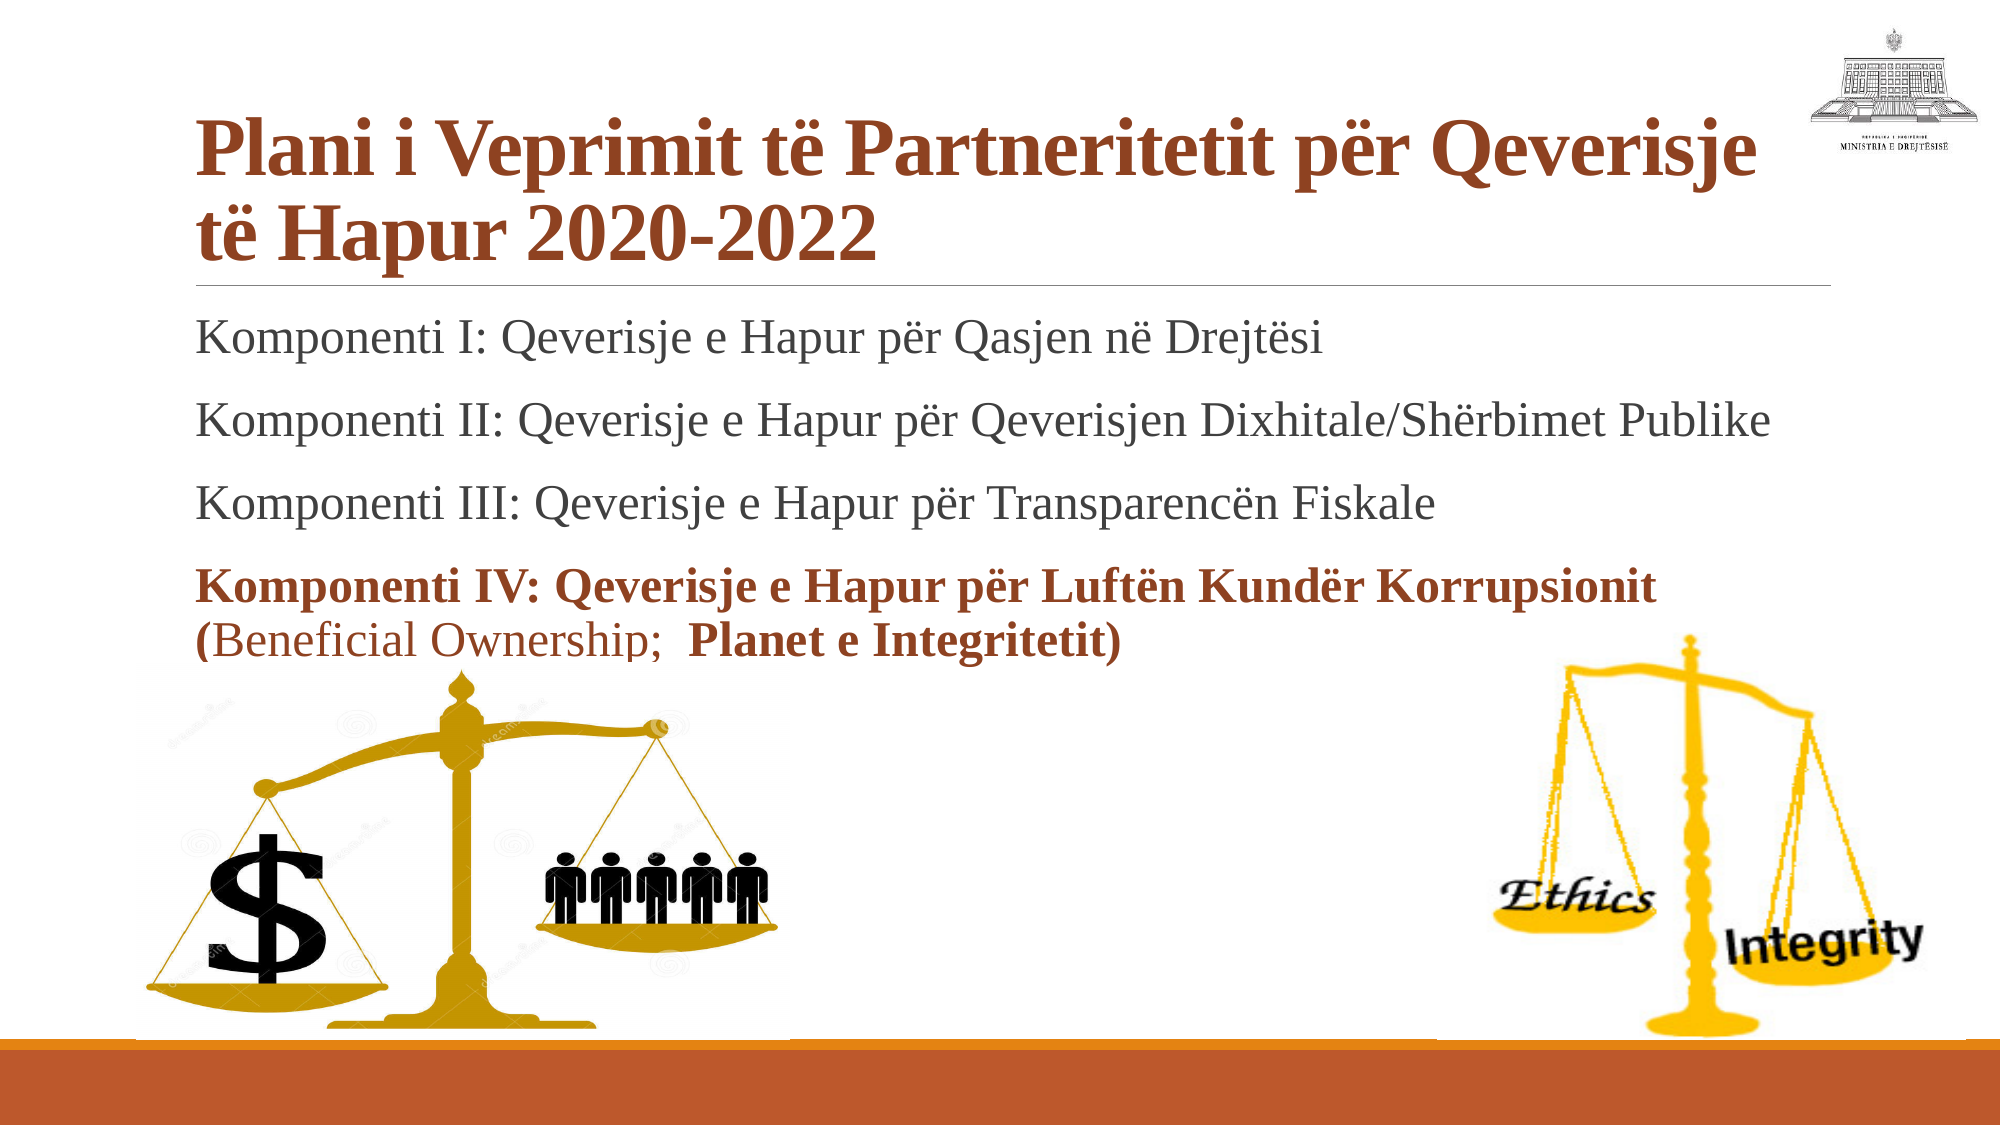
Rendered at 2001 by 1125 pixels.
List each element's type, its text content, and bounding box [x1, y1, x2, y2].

picture [1808, 25, 1982, 154]
picture [135, 662, 791, 1041]
list Komponenti I: Qeverisje e Hapur për Qasjen në Drejtësi Komponenti II: Qeverisje e Hapur për Qeverisjen Dixhitale/Shërbimet Publike Komponenti III: Qeverisje e Hapur për Transparencën Fiskale Komponenti IV: Qeverisje e Hapur për Luftën Kundër Korrupsionit (Beneficial Ownership; Planet e Integritetit) [180, 302, 1830, 963]
title Plani i Veprimit të Partneritetit për Qeverisje të Hapur 2020-2022 [180, 47, 1830, 285]
picture [1437, 632, 1966, 1041]
